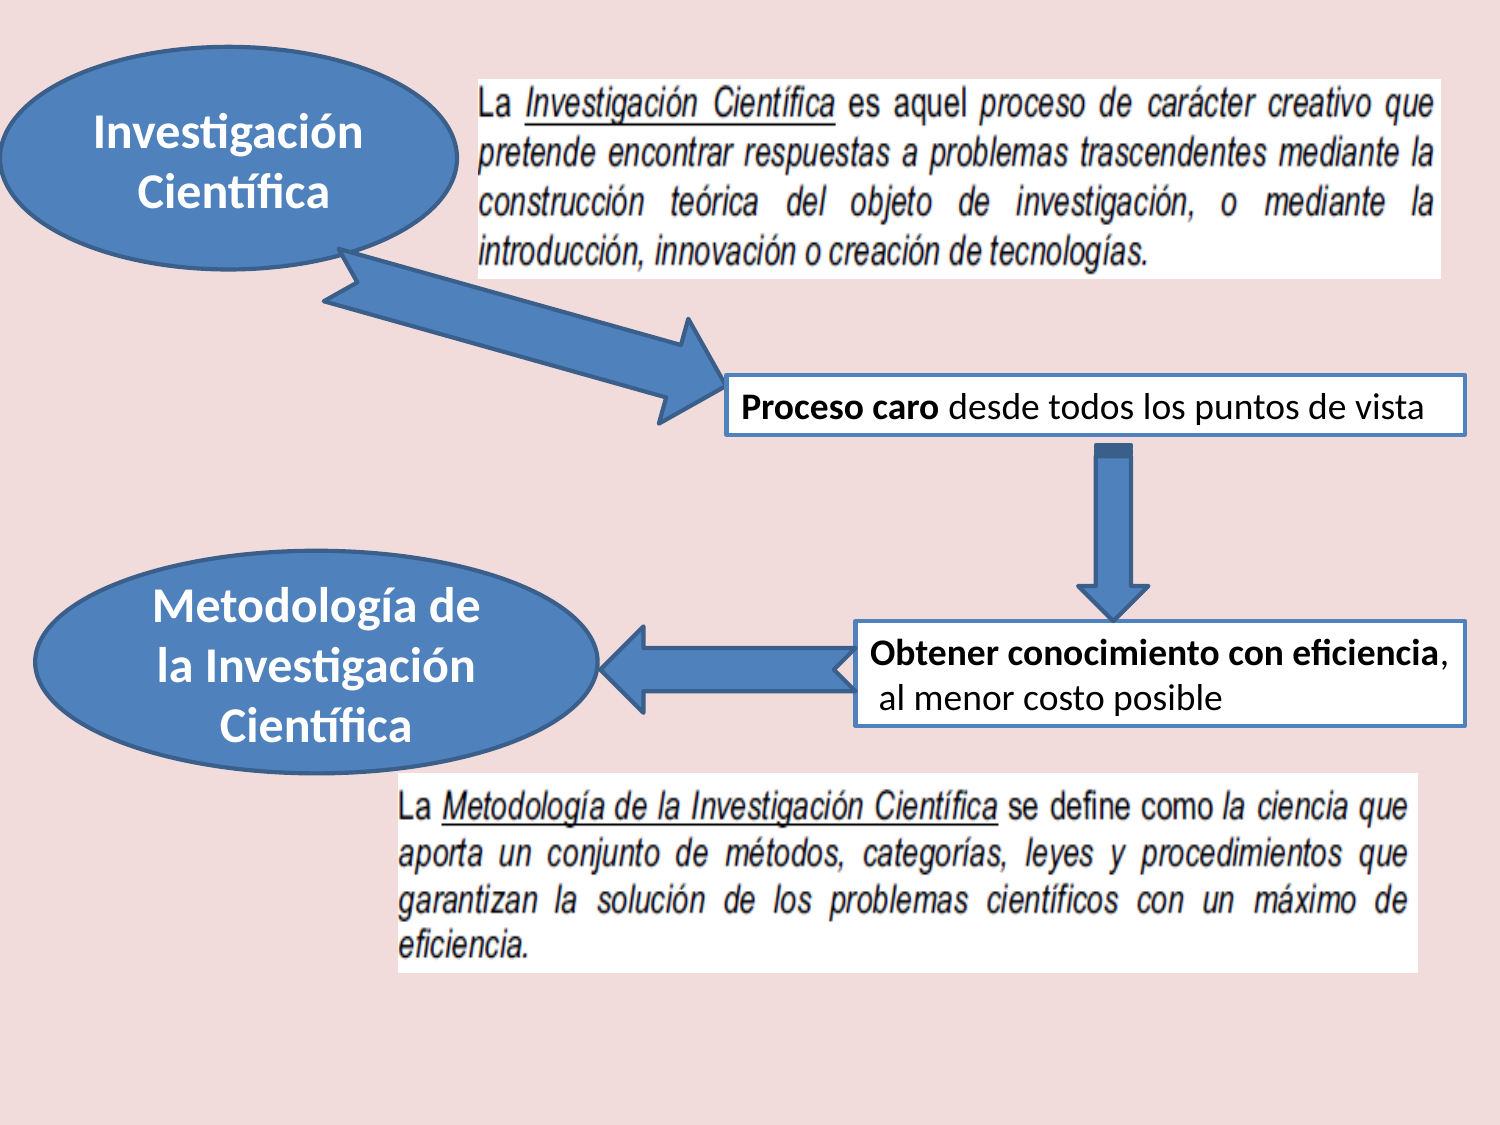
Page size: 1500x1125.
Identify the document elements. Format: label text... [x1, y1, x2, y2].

text_box [598, 624, 858, 715]
text_box Obtener conocimiento con eficiencia, al menor costo posible [853, 619, 1467, 728]
text_box Proceso caro desde todos los puntos de vista [724, 373, 1467, 437]
picture [398, 773, 1418, 973]
text_box Metodología de la Investigación Científica [33, 548, 600, 776]
text_box Investigación Científica [0, 44, 460, 272]
text_box [1076, 443, 1151, 624]
text_box [321, 246, 724, 426]
picture [477, 79, 1441, 280]
